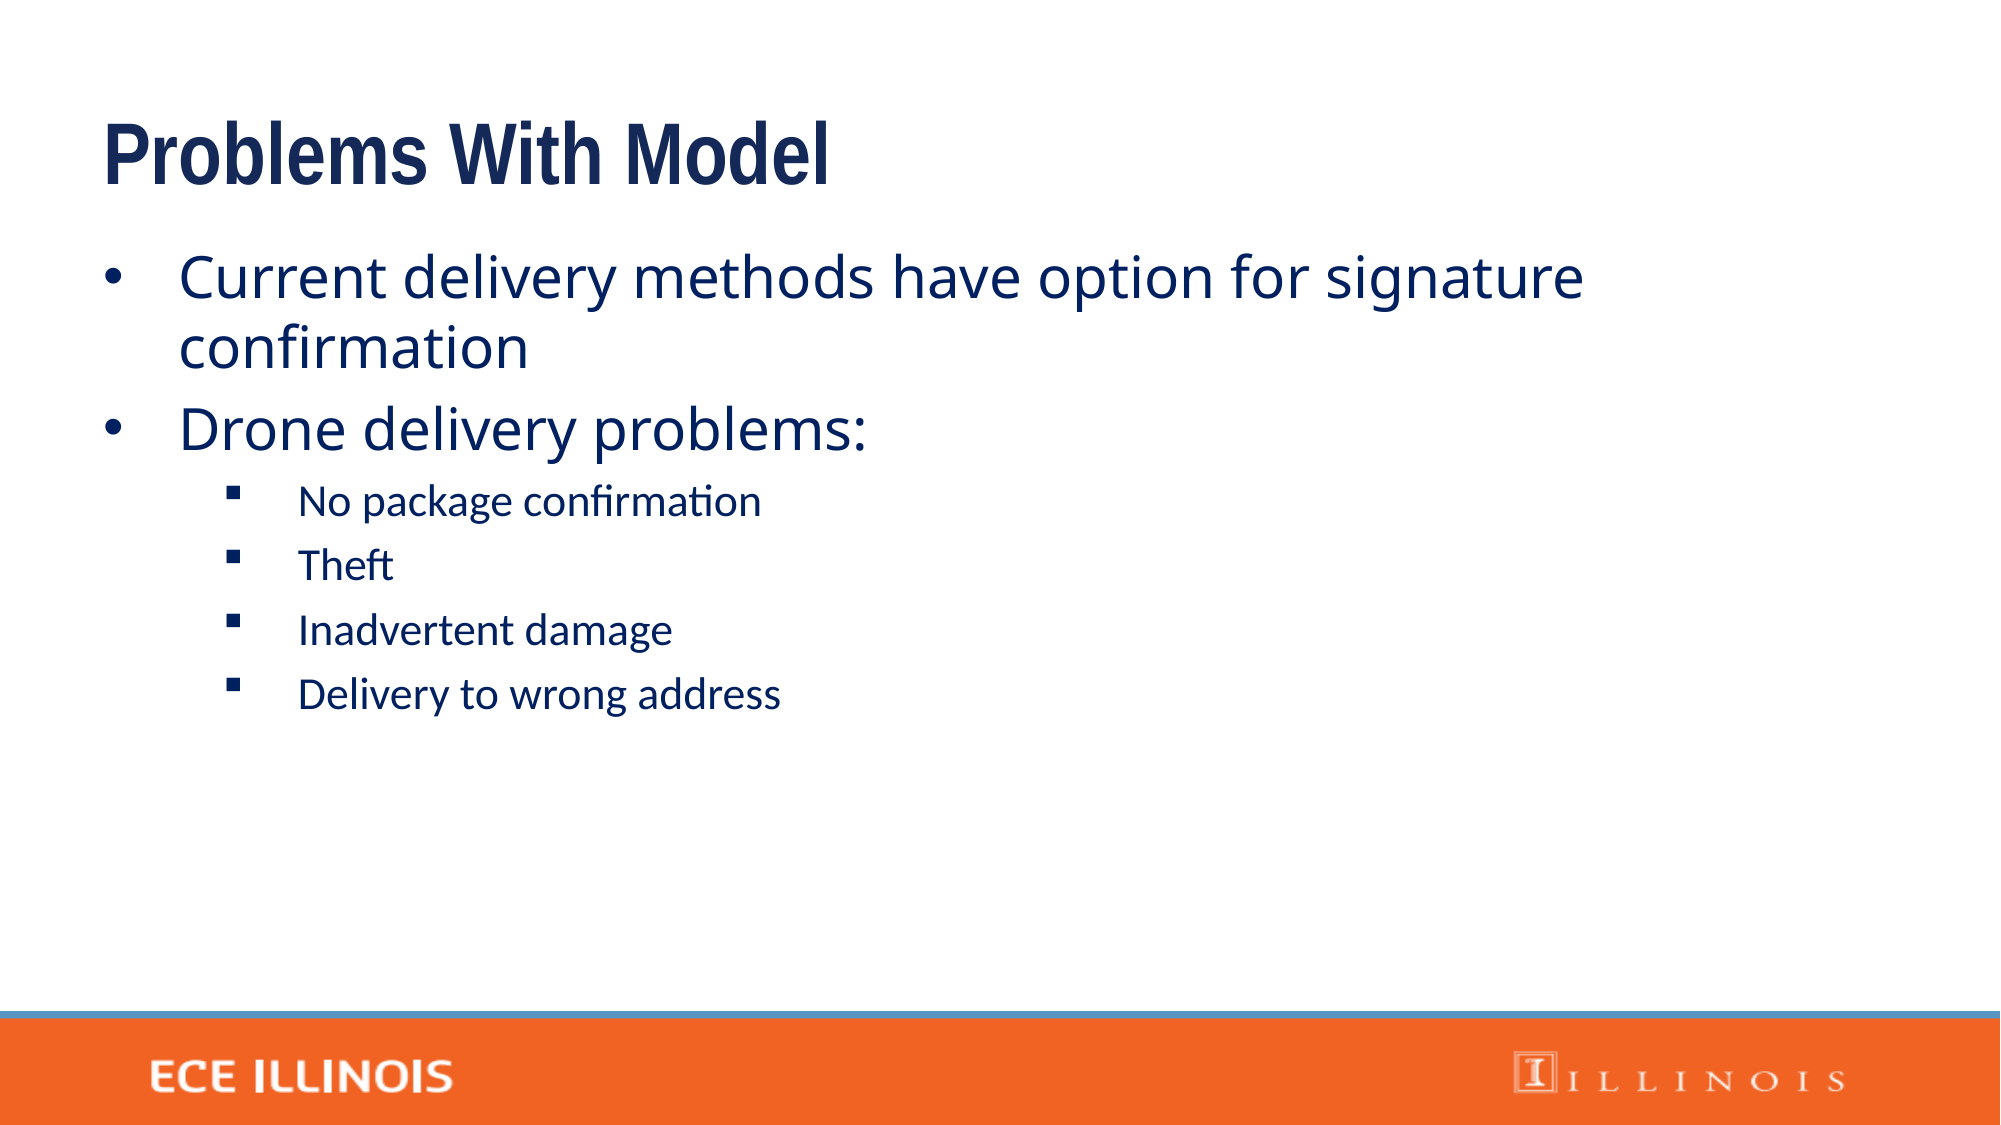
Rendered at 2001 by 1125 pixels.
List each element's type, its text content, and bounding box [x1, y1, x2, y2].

list Current delivery methods have option for signature confirmation Drone delivery problems: No package confirmation Theft Inadvertent damage Delivery to wrong address [88, 232, 1870, 899]
list Problems With Model [88, 89, 1018, 198]
